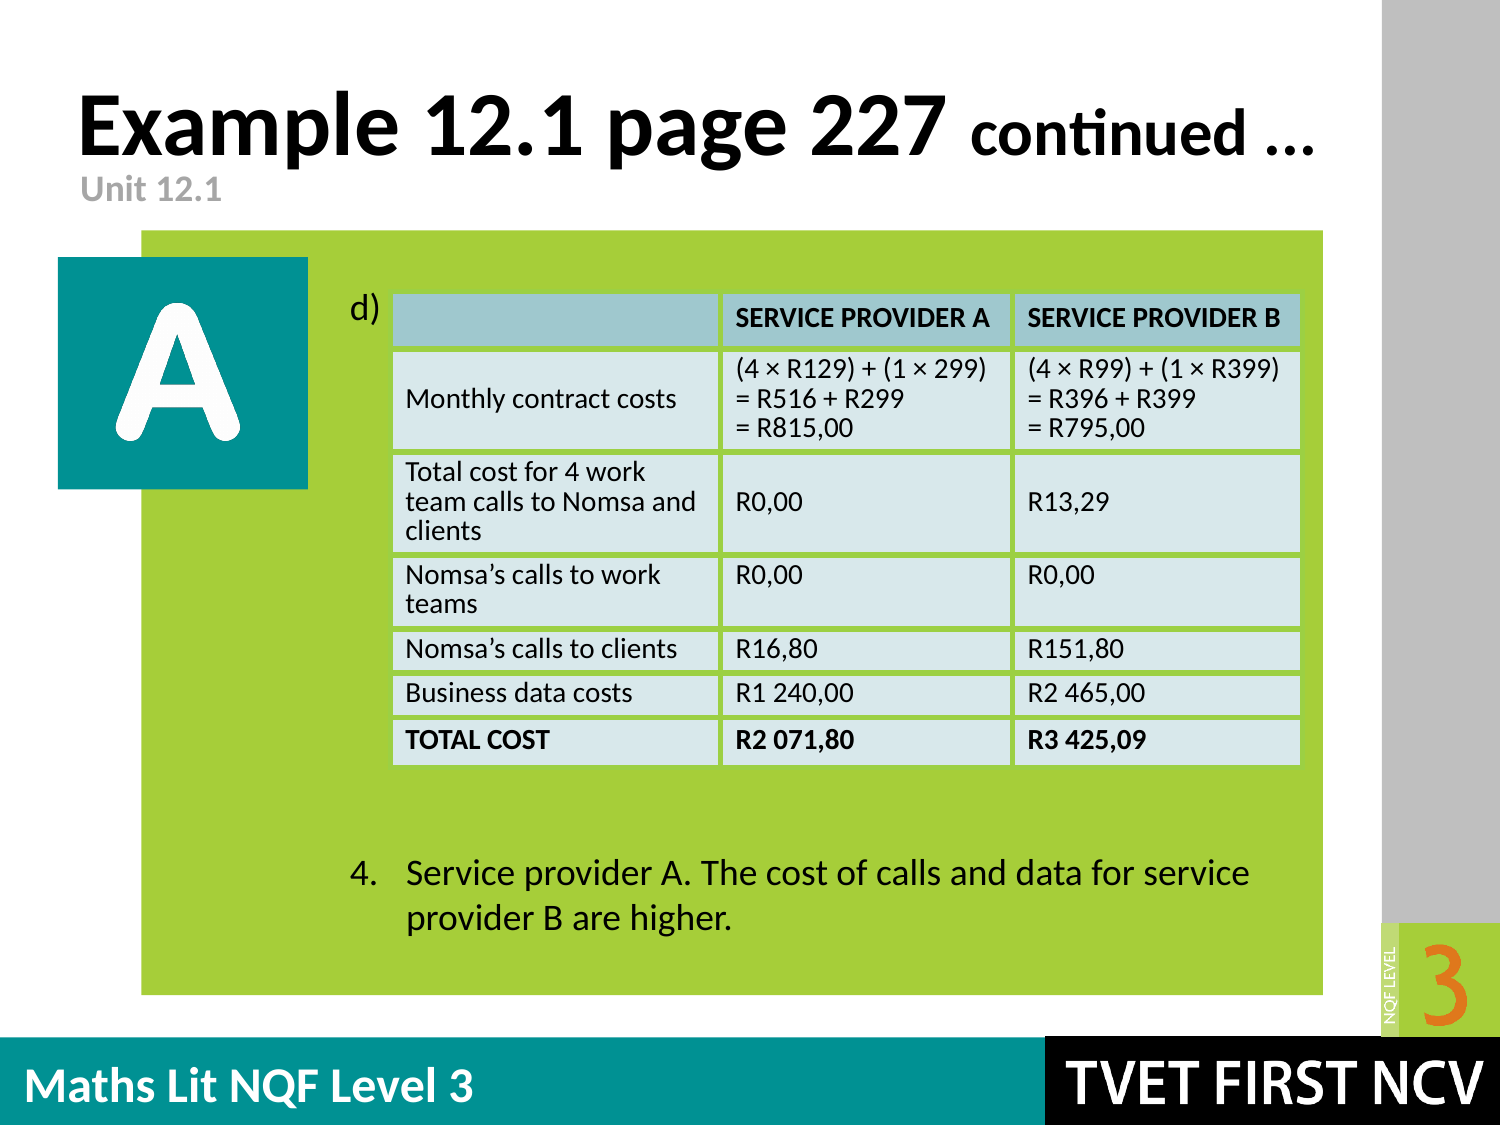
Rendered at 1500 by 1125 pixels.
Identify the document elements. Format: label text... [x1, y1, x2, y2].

table_cell Nomsa’s calls to work teams [393, 558, 718, 626]
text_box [57, 257, 309, 490]
table_cell R2 071,80 [723, 720, 1010, 765]
table_cell Monthly contract costs [393, 352, 718, 449]
table_cell Total cost for 4 work team calls to Nomsa and clients [393, 455, 718, 552]
table_cell R151,80 [1015, 632, 1300, 670]
table_cell R3 425,09 [1015, 720, 1300, 765]
table_cell (4 × R99) + (1 × R399) = R396 + R399 = R795,00 [1015, 352, 1300, 449]
picture [1381, 923, 1500, 1037]
list Unit 12.1 [65, 161, 1363, 212]
title Example 12.1 page 227 continued ... [62, 68, 1360, 187]
table_header SERVICE PROVIDER B [1015, 294, 1300, 346]
table_cell R16,80 [723, 632, 1010, 670]
table_header SERVICE PROVIDER A [723, 294, 1010, 346]
table_cell R13,29 [1015, 455, 1300, 552]
table_cell R0,00 [1015, 558, 1300, 626]
picture [1065, 1050, 1484, 1120]
text_box [140, 229, 1324, 996]
table_cell R0,00 [723, 558, 1010, 626]
table_cell (4 × R129) + (1 × 299) = R516 + R299 = R815,00 [723, 352, 1010, 449]
table_cell R0,00 [723, 455, 1010, 552]
table_cell Nomsa’s calls to clients [393, 632, 718, 670]
table_cell Business data costs [393, 676, 718, 715]
table_cell R1 240,00 [723, 676, 1010, 715]
table_cell TOTAL COST [393, 720, 718, 765]
table_cell R2 465,00 [1015, 676, 1300, 715]
table_header [393, 294, 718, 346]
text_box Service provider A. The cost of calls and data for service provider B are higher. [334, 275, 1283, 945]
